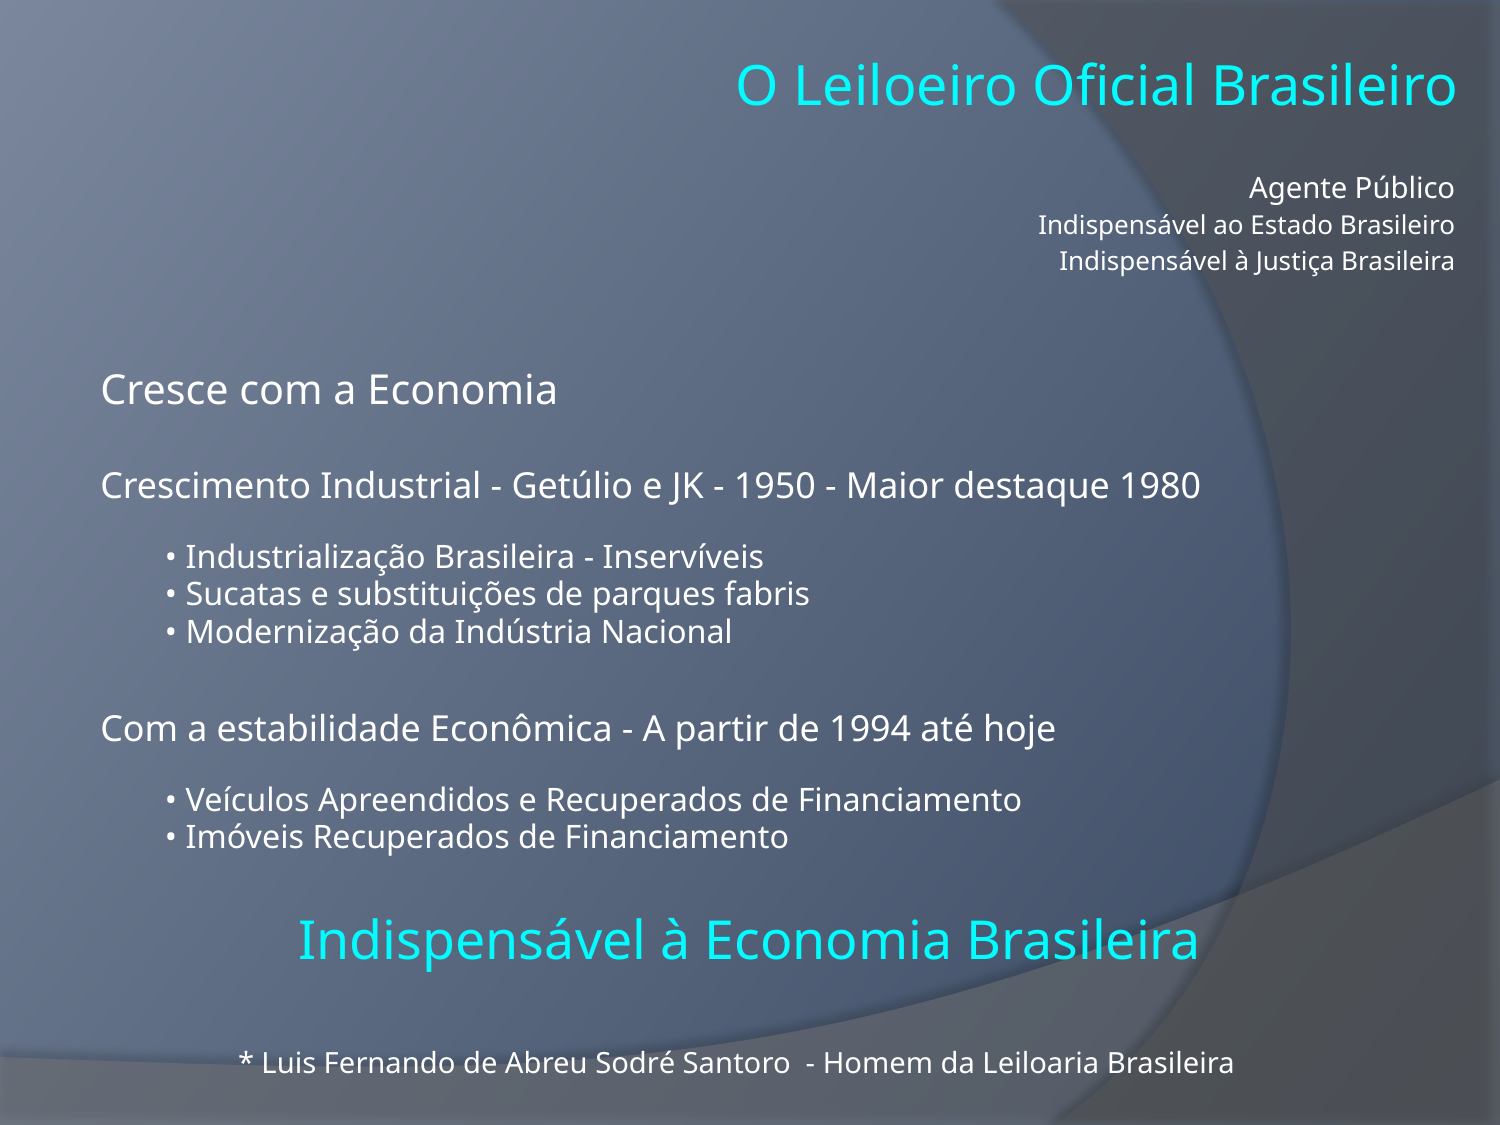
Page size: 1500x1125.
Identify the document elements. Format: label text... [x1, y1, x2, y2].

list Cresce com a Economia Crescimento Industrial - Getúlio e JK - 1950 - Maior destaque 1980 • Industrialização Brasileira - Inservíveis • Sucatas e substituições de parques fabris • Modernização da Indústria Nacional Com a estabilidade Econômica - A partir de 1994 até hoje • Veículos Apreendidos e Recuperados de Financiamento • Imóveis Recuperados de Financiamento [99, 240, 1401, 893]
text_box O Leiloeiro Oficial Brasileiro [728, 49, 1467, 144]
text_box * Luis Fernando de Abreu Sodré Santoro - Homem da Leiloaria Brasileira [93, 1013, 1393, 1084]
text_box Agente Público Indispensável ao Estado Brasileiro Indispensável à Justiça Brasileira [930, 140, 1456, 311]
text_box Indispensável à Economia Brasileira [295, 905, 1205, 1000]
